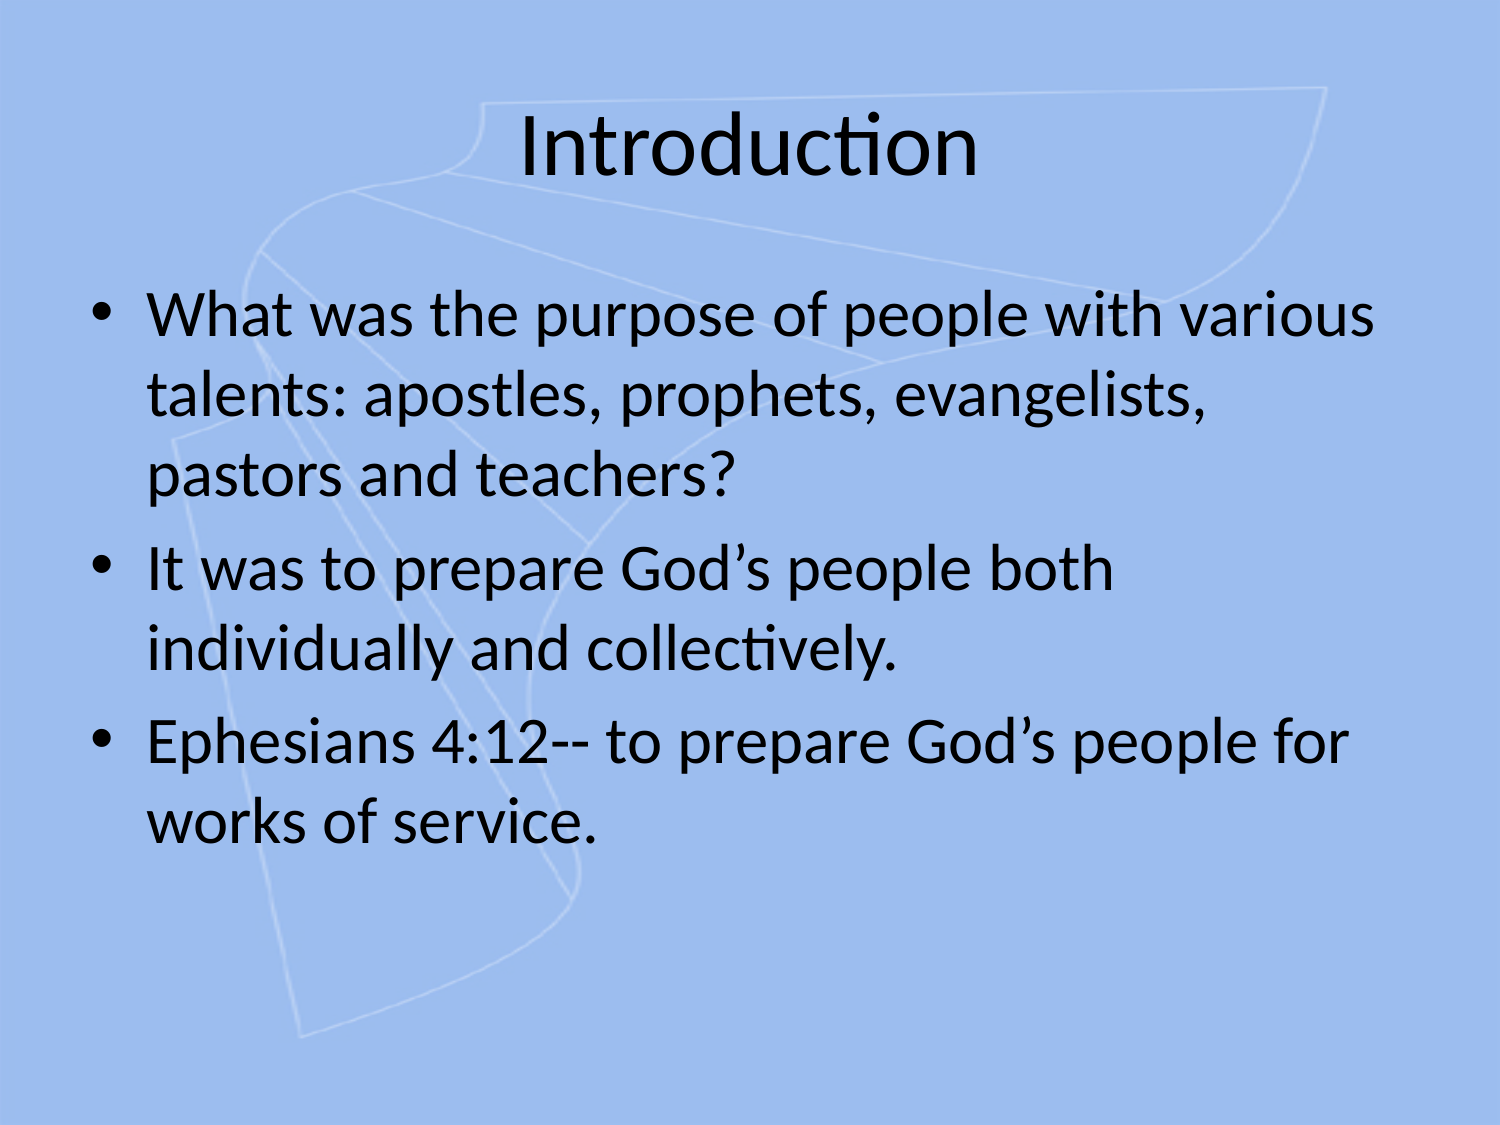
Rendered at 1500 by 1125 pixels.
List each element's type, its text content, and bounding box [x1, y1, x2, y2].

title Introduction [75, 45, 1425, 233]
list What was the purpose of people with various talents: apostles, prophets, evangelists, pastors and teachers? It was to prepare God’s people both individually and collectively. Ephesians 4:12-- to prepare God’s people for works of service. [75, 262, 1425, 1005]
